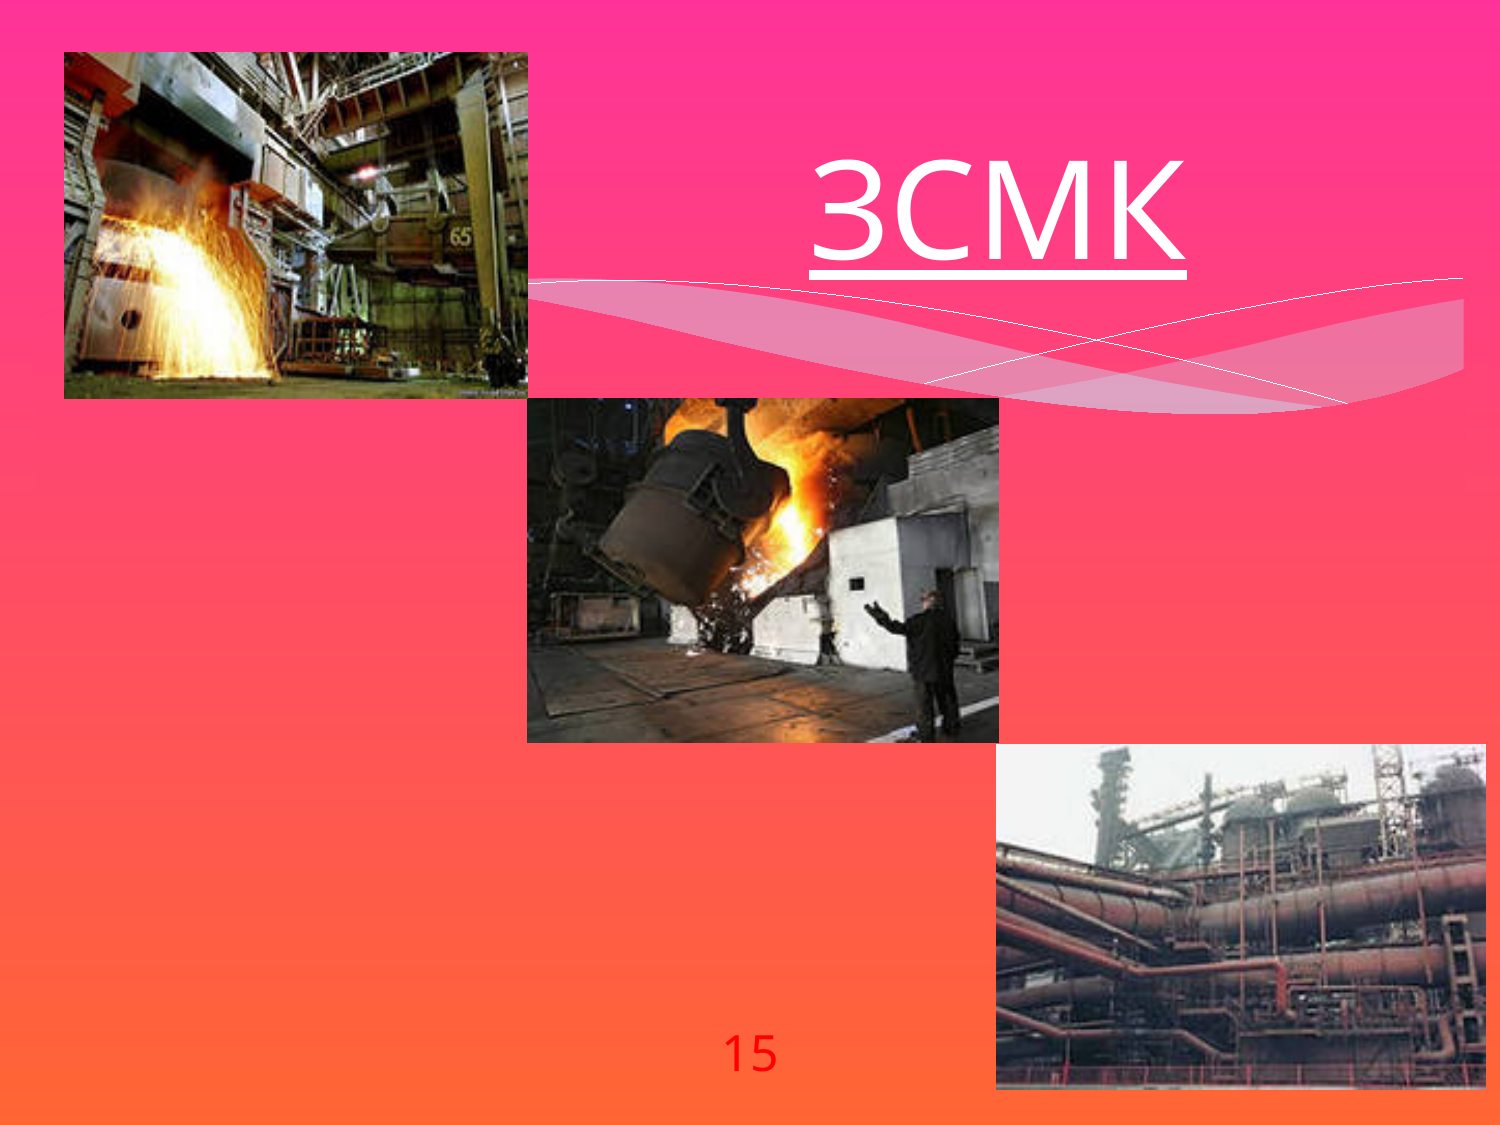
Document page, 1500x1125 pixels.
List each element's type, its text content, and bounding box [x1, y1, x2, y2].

slide_number 15 [654, 1025, 846, 1086]
picture [64, 52, 999, 743]
title ЗСМК [534, 101, 1500, 308]
picture [996, 744, 1486, 1090]
